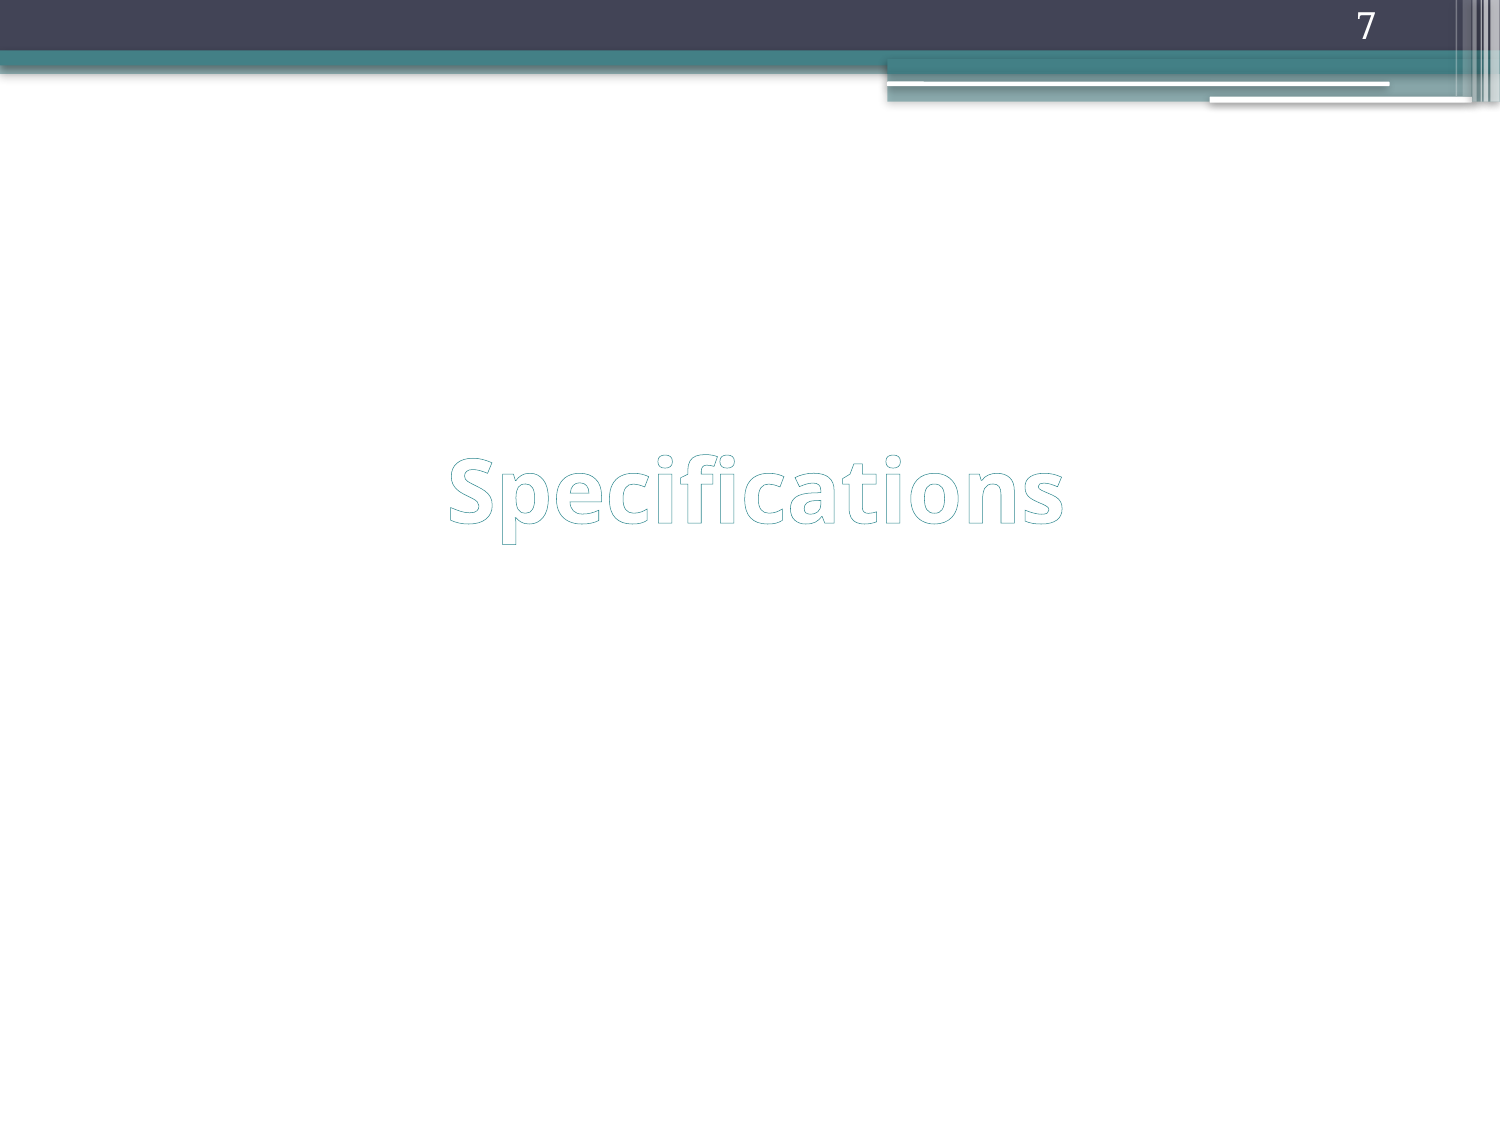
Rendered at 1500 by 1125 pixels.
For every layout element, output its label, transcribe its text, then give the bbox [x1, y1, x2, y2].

slide_number 7 [1341, 0, 1466, 61]
title Specifications [118, 324, 1394, 549]
